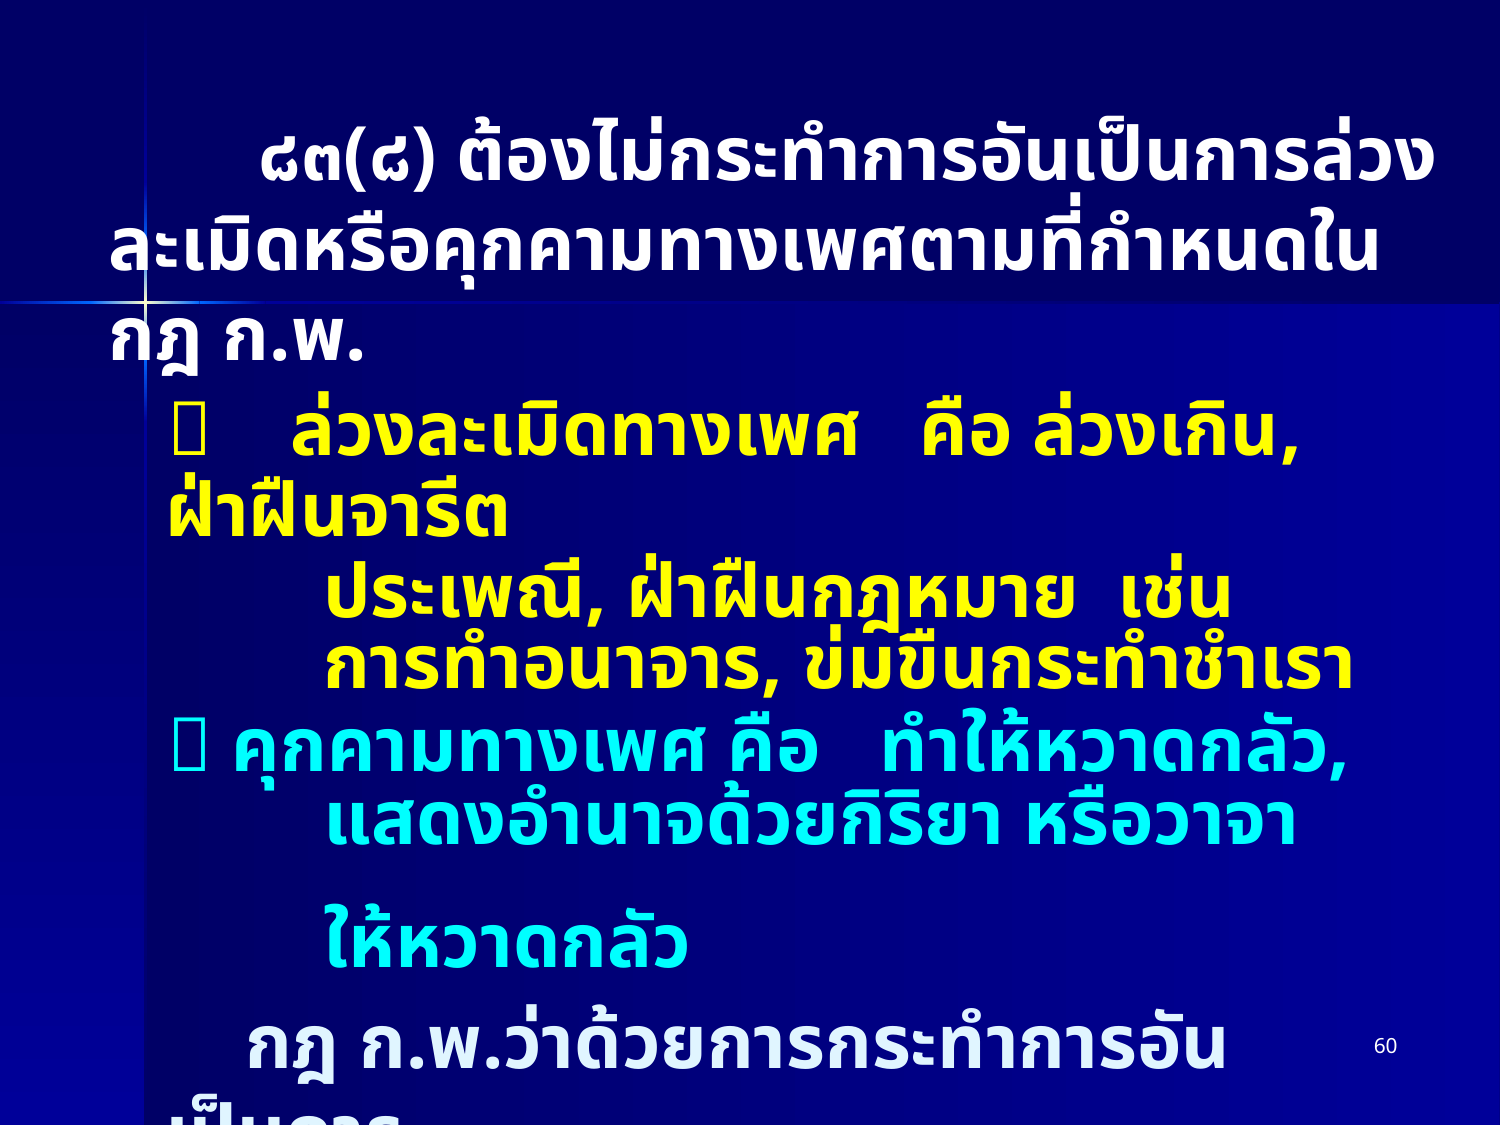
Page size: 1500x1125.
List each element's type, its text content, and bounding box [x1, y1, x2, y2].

slide_number 60 [1099, 1024, 1413, 1101]
list ๘๓(๘) ต้องไม่กระทำการอันเป็นการล่วงละเมิดหรือคุกคามทางเพศตามที่กำหนดในกฎ ก.พ.  ล่วงละเมิดทางเพศ คือ ล่วงเกิน, ฝ่าฝืนจารีต ประเพณี, ฝ่าฝืนกฎหมาย เช่น การทำอนาจาร, ข่มขืนกระทำชำเรา  คุกคามทางเพศ คือ ทำให้หวาดกลัว, แสดงอำนาจด้วยกิริยา หรือวาจา ให้หวาดกลัว กฎ ก.พ.ว่าด้วยการกระทำการอันเป็นการ ล่วงละเมิดหรือคุกคามทางเพศ พ.ศ.2553 [93, 97, 1466, 1083]
